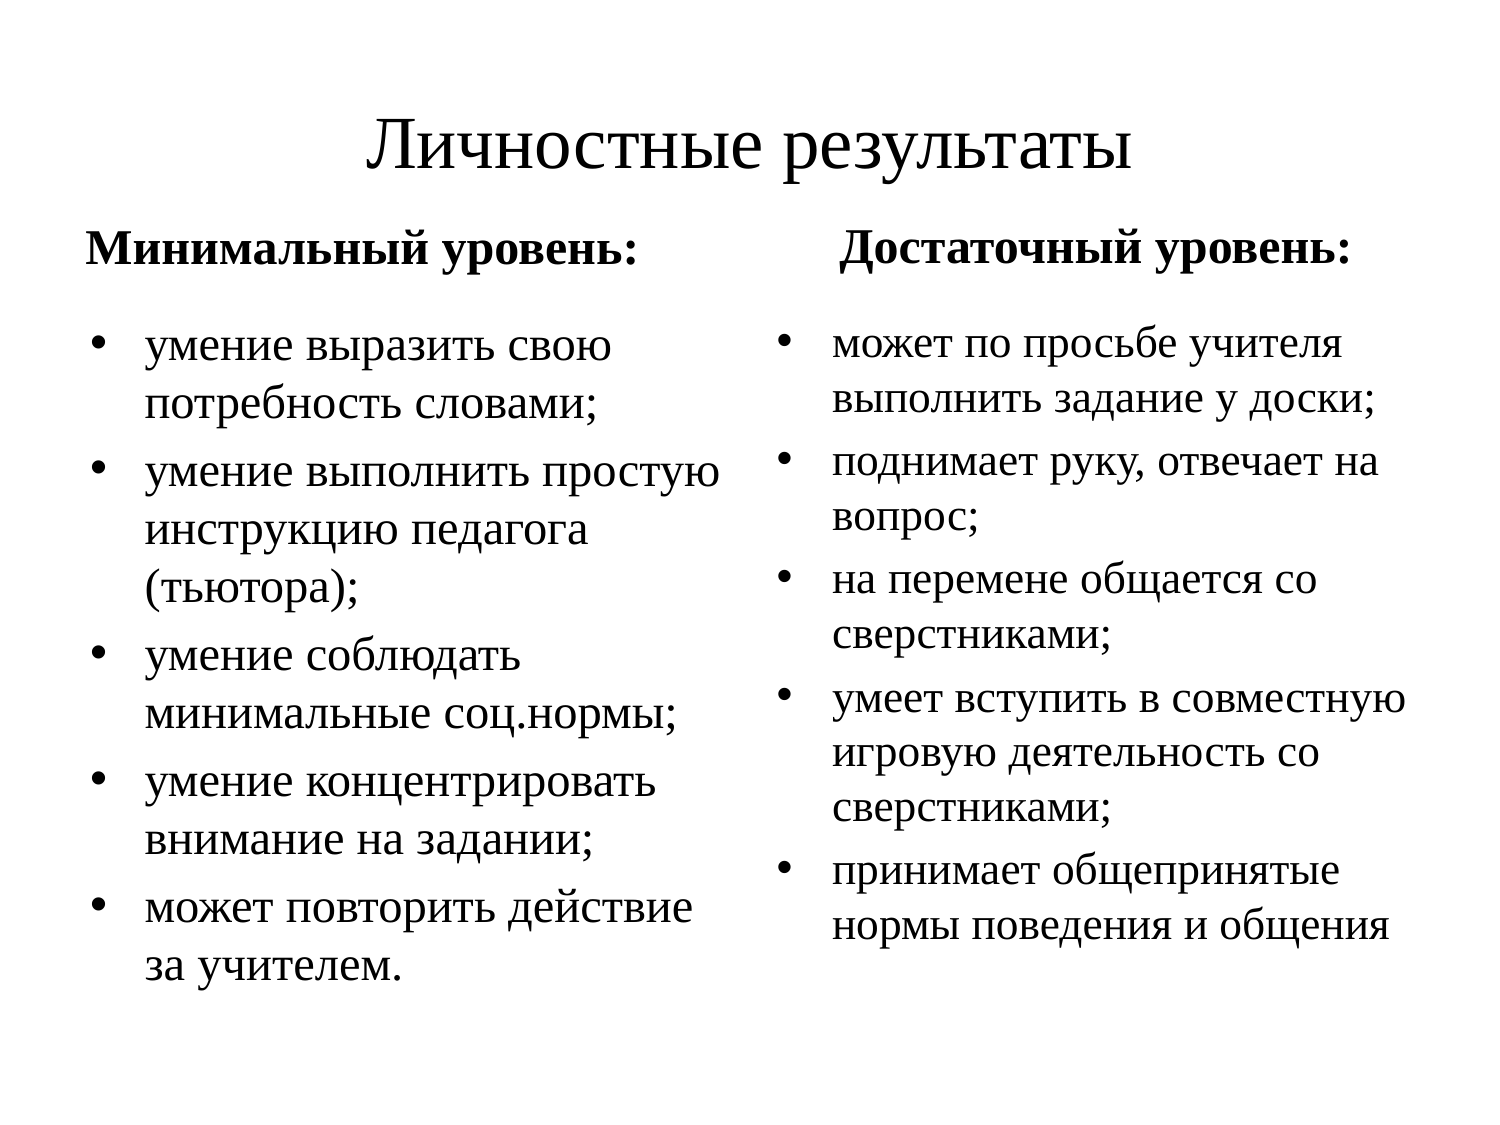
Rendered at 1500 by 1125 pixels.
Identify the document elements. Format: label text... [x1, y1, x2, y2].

list может по просьбе учителя выполнить задание у доски; поднимает руку, отвечает на вопрос; на перемене общается со сверстниками; умеет вступить в совместную игровую деятельность со сверстниками; принимает общепринятые нормы поведения и общения [761, 304, 1425, 1031]
list Минимальный уровень: [70, 257, 734, 352]
list умение выразить свою потребность словами; умение выполнить простую инструкцию педагога (тьютора); умение соблюдать минимальные соц.нормы; умение концентрировать внимание на задании; может повторить действие за учителем. [75, 304, 738, 1005]
title Личностные результаты [75, 45, 1425, 233]
list Достаточный уровень: [761, 234, 1425, 304]
